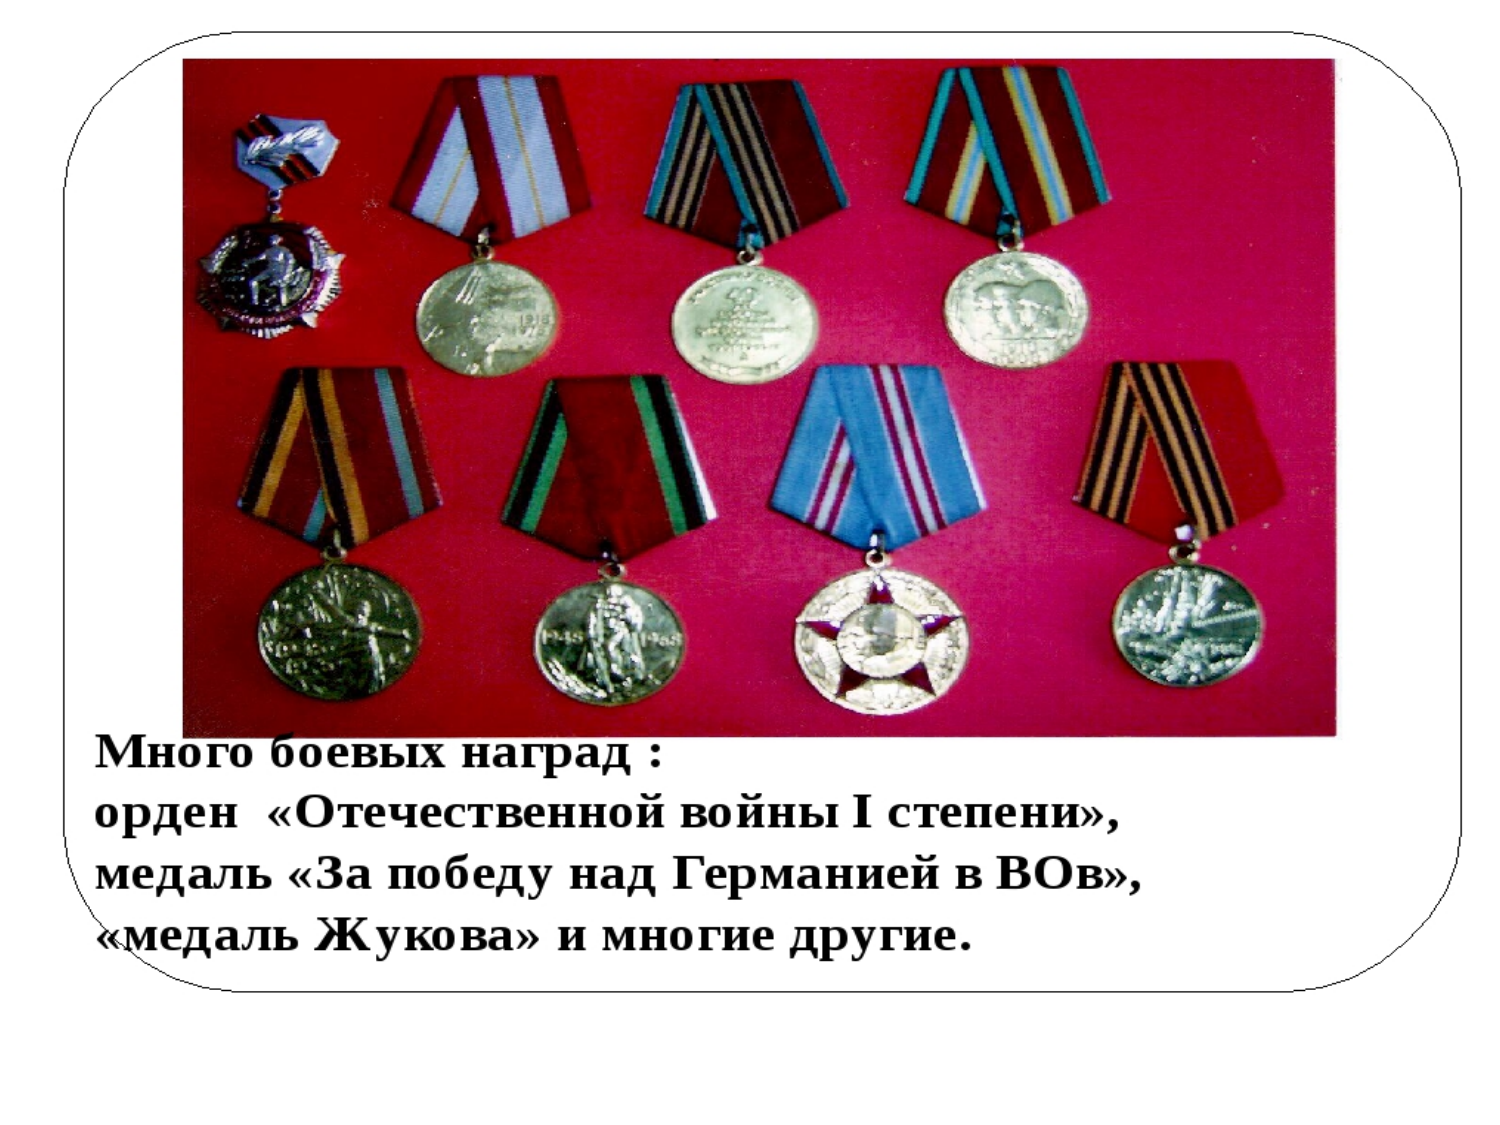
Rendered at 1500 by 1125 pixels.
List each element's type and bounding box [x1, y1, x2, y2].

list [52, 22, 1471, 1006]
